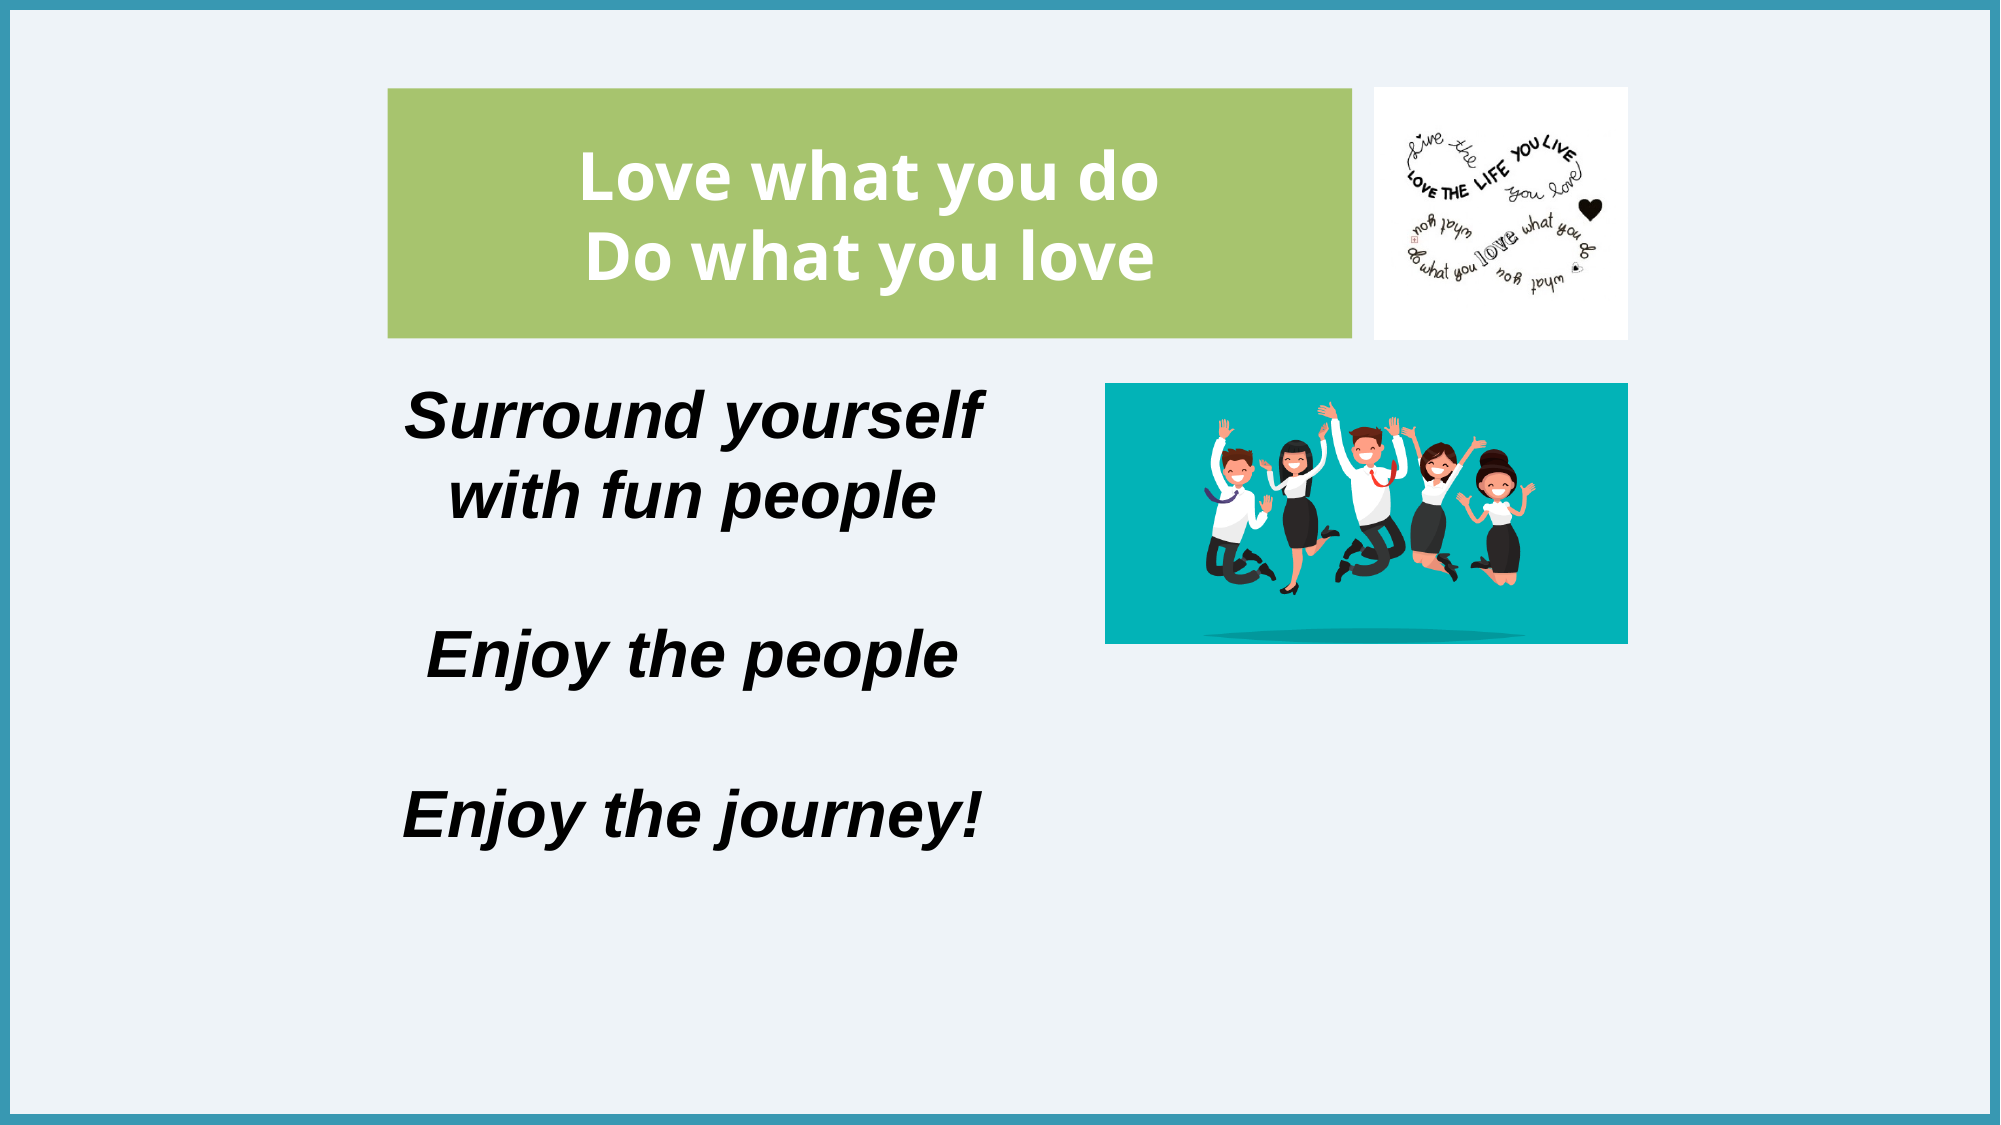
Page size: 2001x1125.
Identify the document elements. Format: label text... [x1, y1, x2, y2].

picture [1374, 87, 1628, 340]
text_box [424, 262, 1713, 1009]
text_box [0, 0, 2000, 1125]
text_box Surround yourself with fun people Enjoy the people Enjoy the journey! [318, 364, 1069, 859]
picture [1105, 382, 1628, 645]
